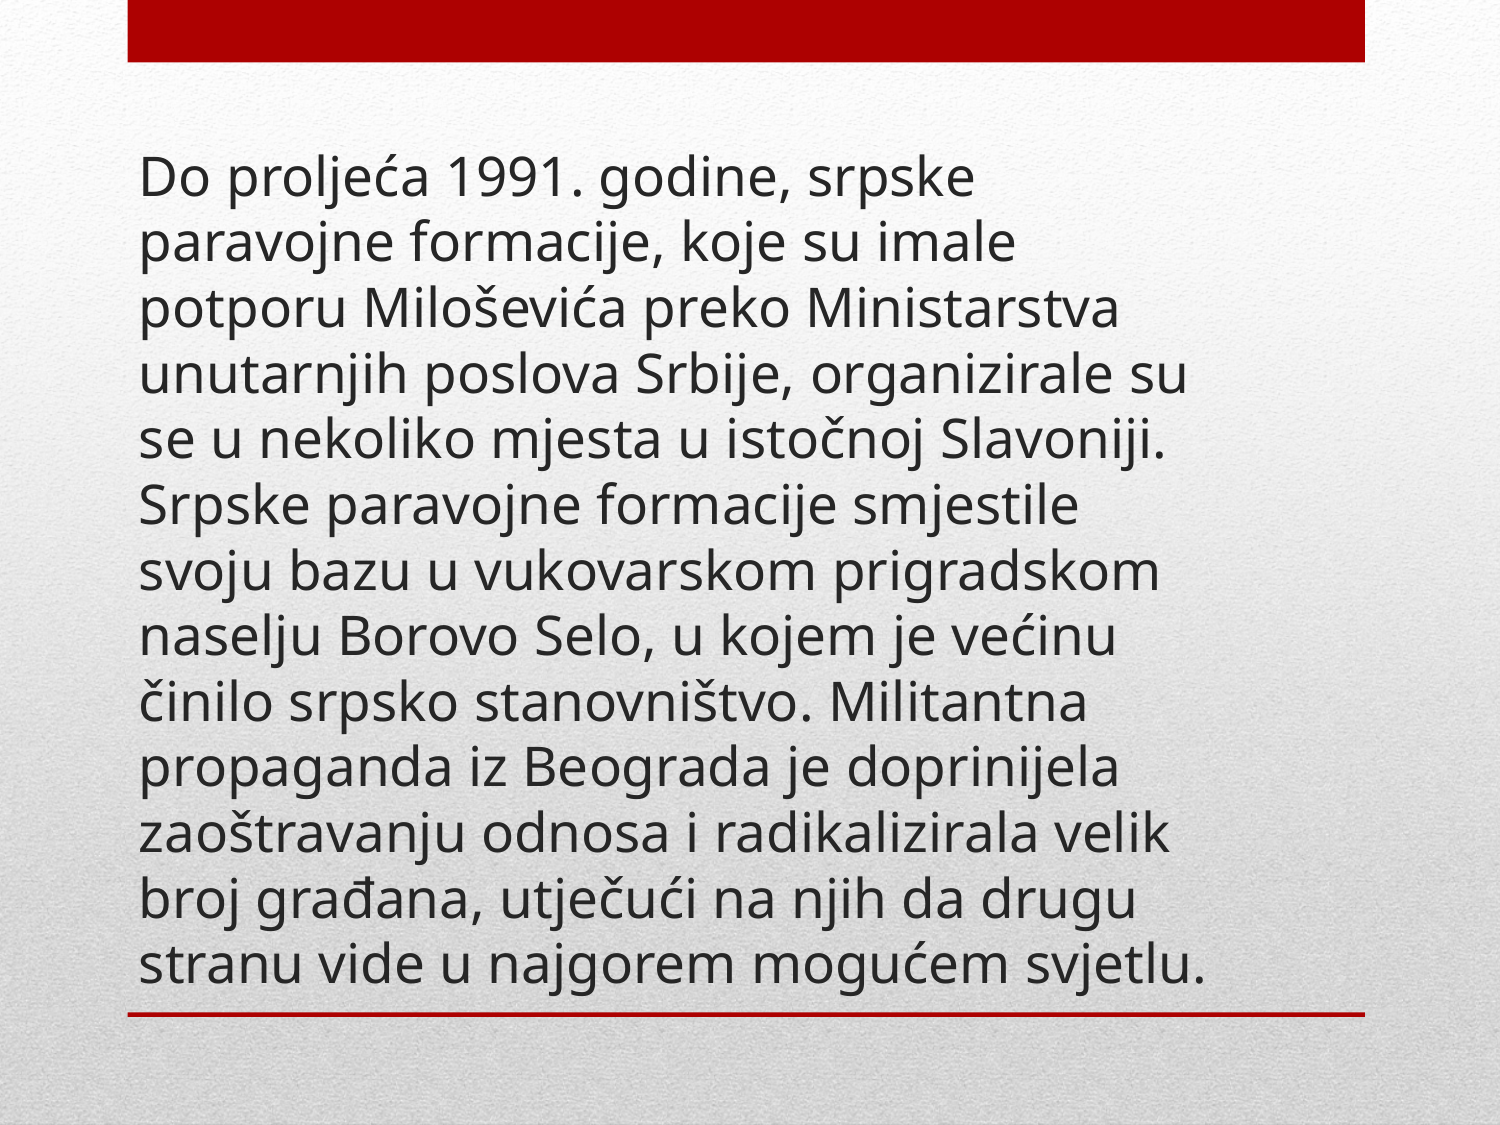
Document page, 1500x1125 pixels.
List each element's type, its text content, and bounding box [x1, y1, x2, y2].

title Do proljeća 1991. godine, srpske paravojne formacije, koje su imale potporu Miloševića preko Ministarstva unutarnjih poslova Srbije, organizirale su se u nekoliko mjesta u istočnoj Slavoniji. Srpske paravojne formacije smjestile svoju bazu u vukovarskom prigradskom naselju Borovo Selo, u kojem je većinu činilo srpsko stanovništvo. Militantna propaganda iz Beograda je doprinijela zaoštravanju odnosa i radikalizirala velik broj građana, utječući na njih da drugu stranu vide u najgorem mogućem svjetlu. [123, 42, 1237, 1003]
